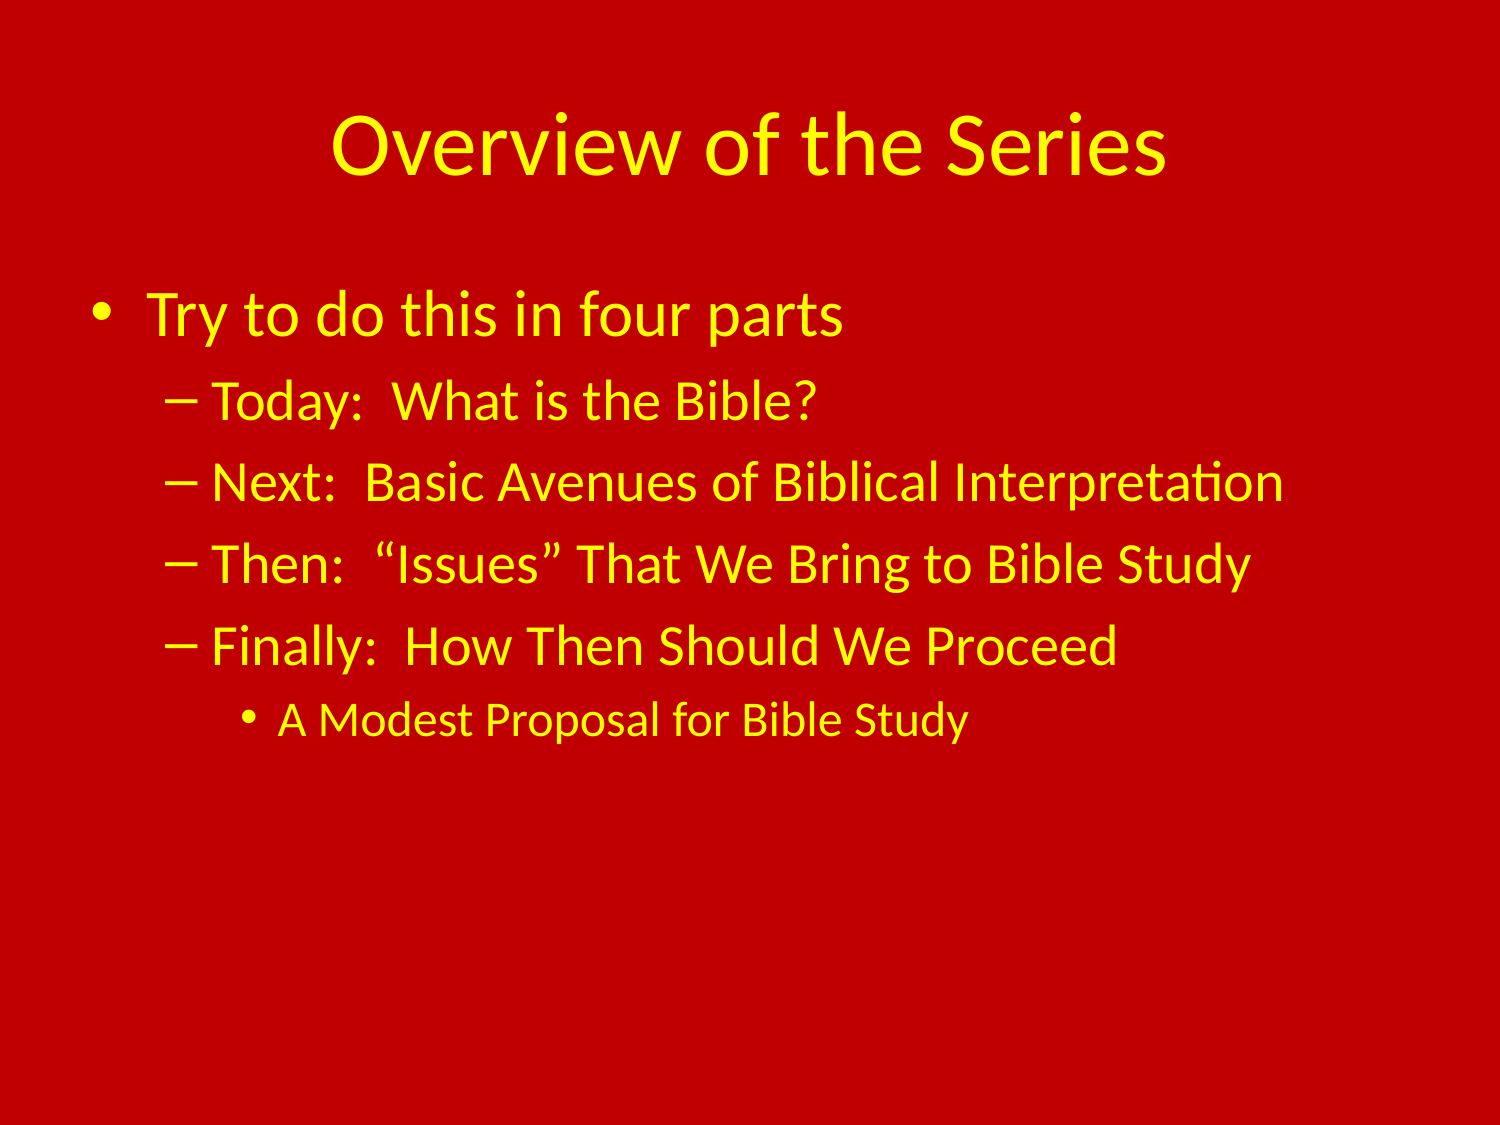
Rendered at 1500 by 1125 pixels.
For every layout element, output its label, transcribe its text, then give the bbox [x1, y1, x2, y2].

list Try to do this in four parts Today: What is the Bible? Next: Basic Avenues of Biblical Interpretation Then: “Issues” That We Bring to Bible Study Finally: How Then Should We Proceed A Modest Proposal for Bible Study [75, 262, 1425, 1005]
title Overview of the Series [75, 45, 1425, 233]
